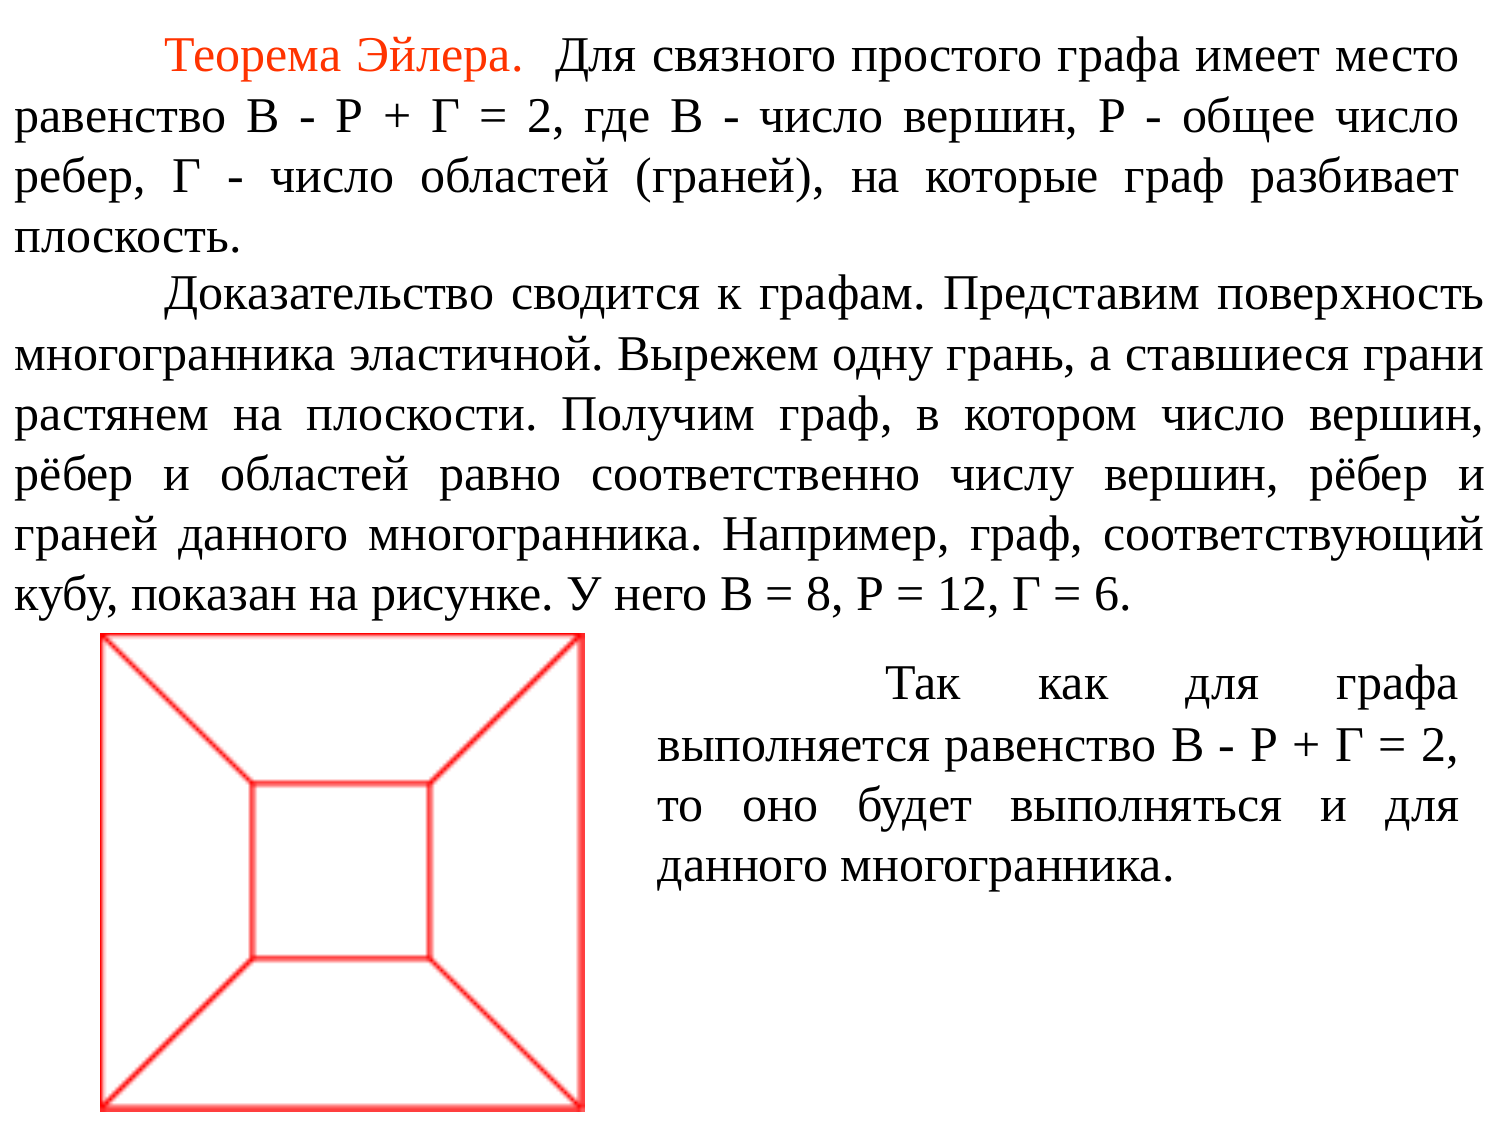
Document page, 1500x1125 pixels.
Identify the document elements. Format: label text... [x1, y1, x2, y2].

text_box Так как для графа выполняется равенство В - Р + Г = 2, то оно будет выполняться и для данного многогранника. [642, 633, 1475, 899]
picture [100, 633, 585, 1112]
text_box Теорема Эйлера. Для связного простого графа имеет место равенство В - Р + Г = 2, где В - число вершин, Р - общее число ребер, Г - число областей (граней), на которые граф разбивает плоскость. [0, 5, 1475, 271]
text_box Доказательство сводится к графам. Представим поверхность многогранника эластичной. Вырежем одну грань, а ставшиеся грани растянем на плоскости. Получим граф, в котором число вершин, рёбер и областей равно соответственно числу вершин, рёбер и граней данного многогранника. Например, граф, соответствующий кубу, показан на рисунке. У него В = 8, Р = 12, Г = 6. [0, 243, 1500, 629]
